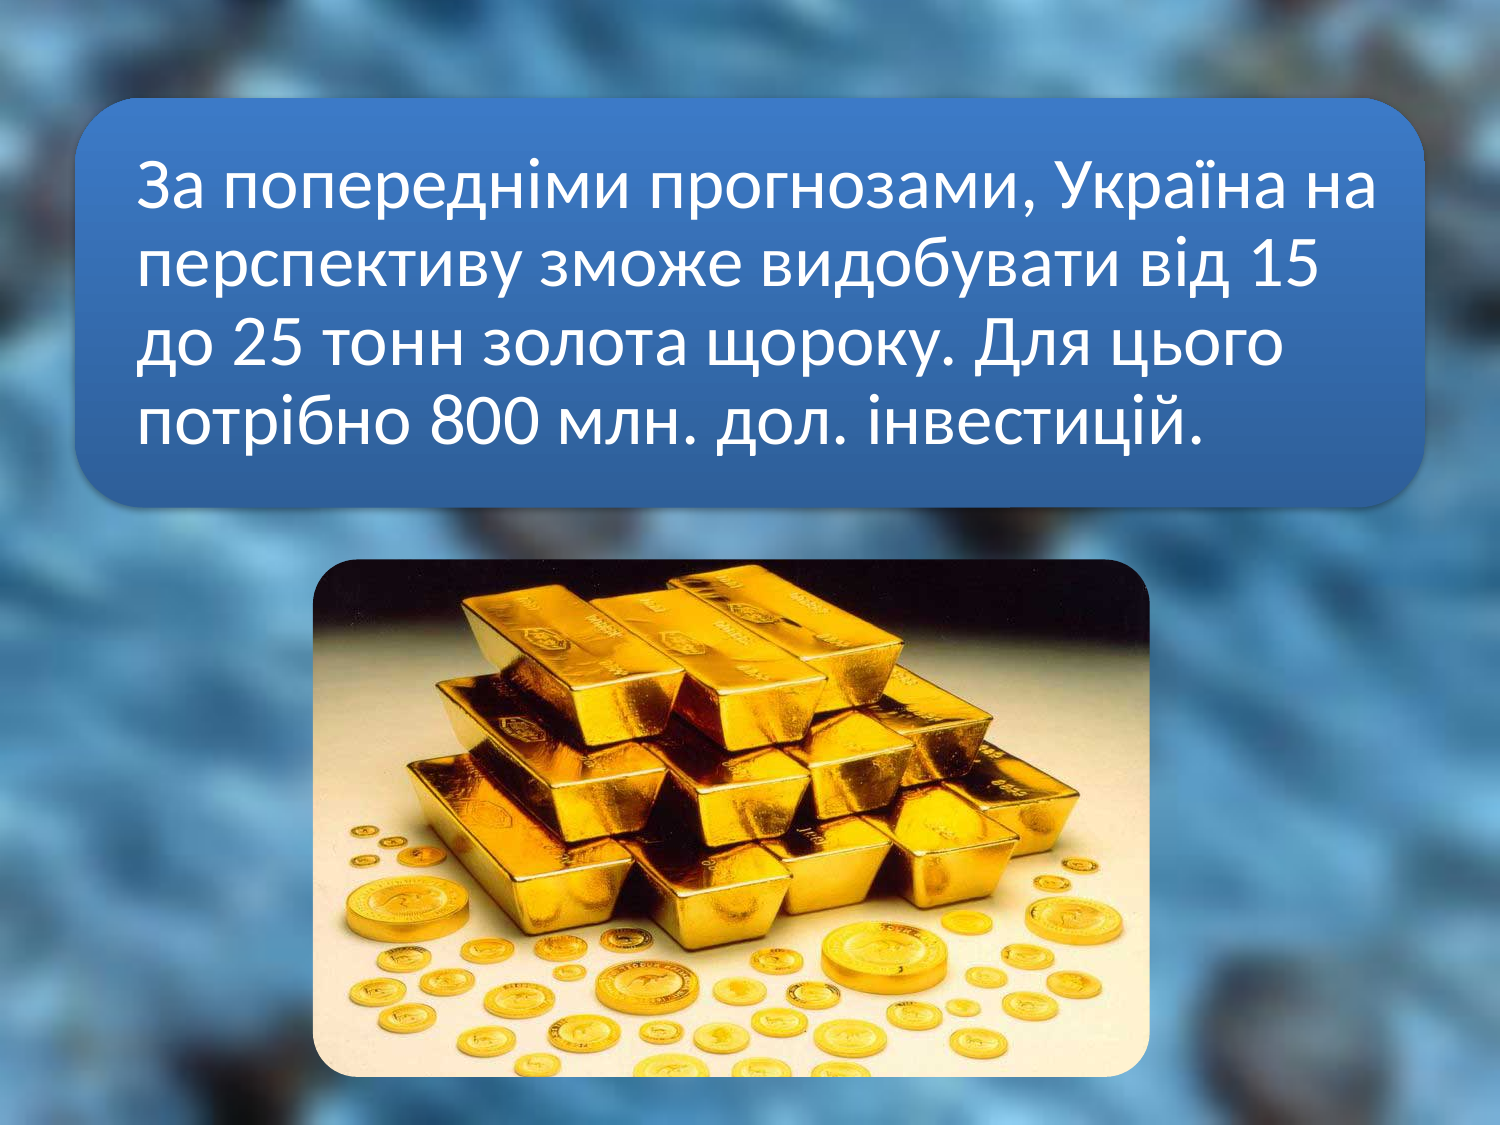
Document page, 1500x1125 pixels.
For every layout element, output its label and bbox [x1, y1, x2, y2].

picture [0, 0, 1500, 1125]
list [74, 66, 1426, 540]
